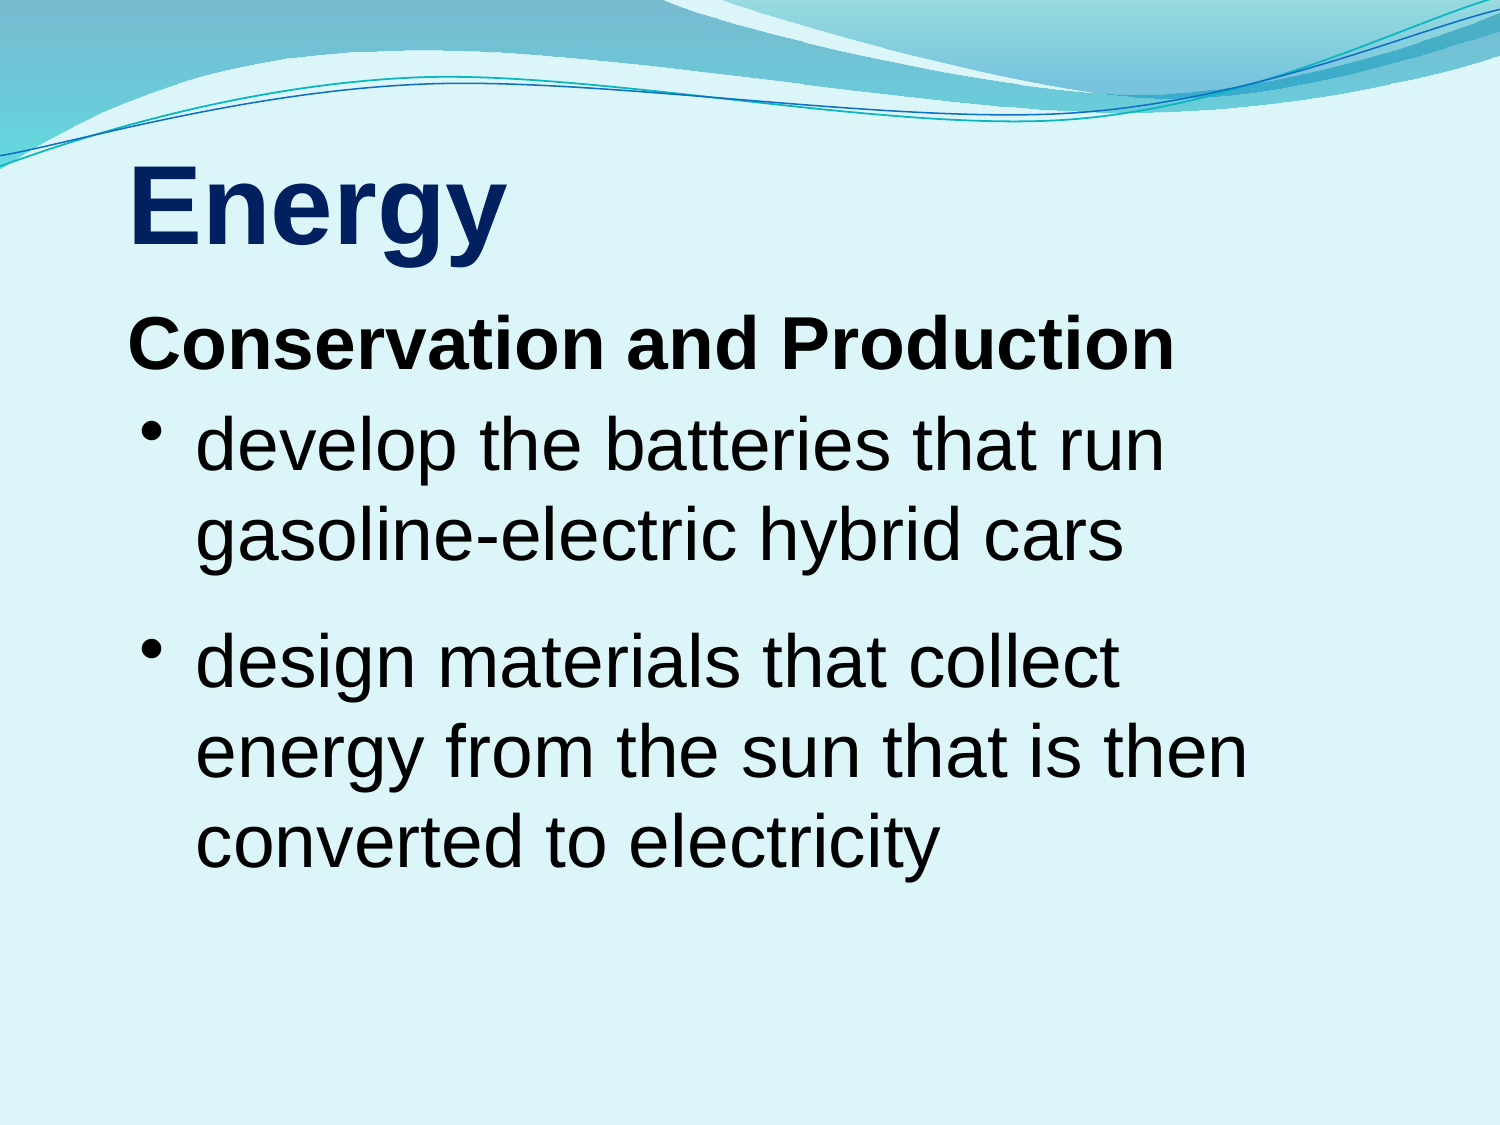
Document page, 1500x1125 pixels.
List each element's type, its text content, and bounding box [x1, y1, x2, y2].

text_box develop the batteries that run gasoline-electric hybrid cars design materials that collect energy from the sun that is then converted to electricity [125, 387, 1363, 890]
text_box Energy [112, 124, 1388, 275]
text_box Conservation and Production [112, 287, 1438, 393]
